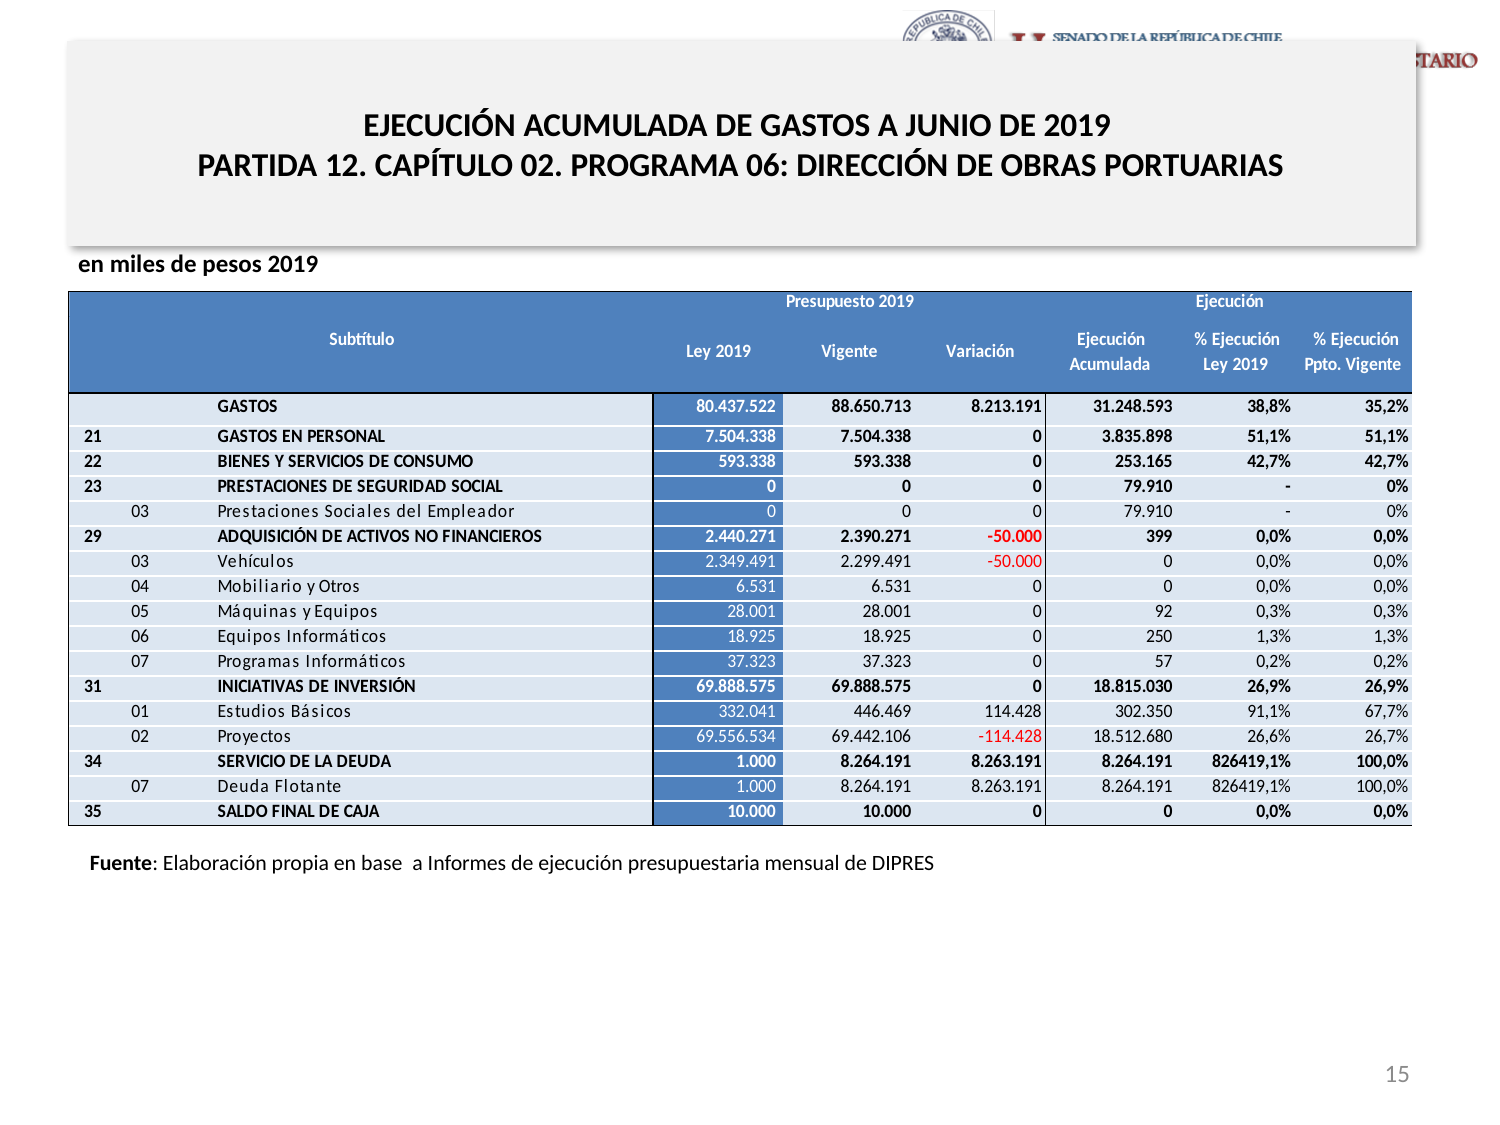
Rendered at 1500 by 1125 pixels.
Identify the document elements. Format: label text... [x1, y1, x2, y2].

title EJECUCIÓN ACUMULADA DE GASTOS A JUNIO DE 2019 PARTIDA 12. CAPÍTULO 02. PROGRAMA 06: DIRECCIÓN DE OBRAS PORTUARIAS [67, 41, 1415, 246]
slide_number 15 [1074, 1042, 1425, 1103]
footer Fuente: Elaboración propia en base a Informes de ejecución presupuestaria mensual de DIPRES [75, 841, 1424, 882]
picture [902, 6, 1500, 120]
text_box en miles de pesos 2019 [63, 231, 1414, 293]
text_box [67, 290, 1414, 827]
